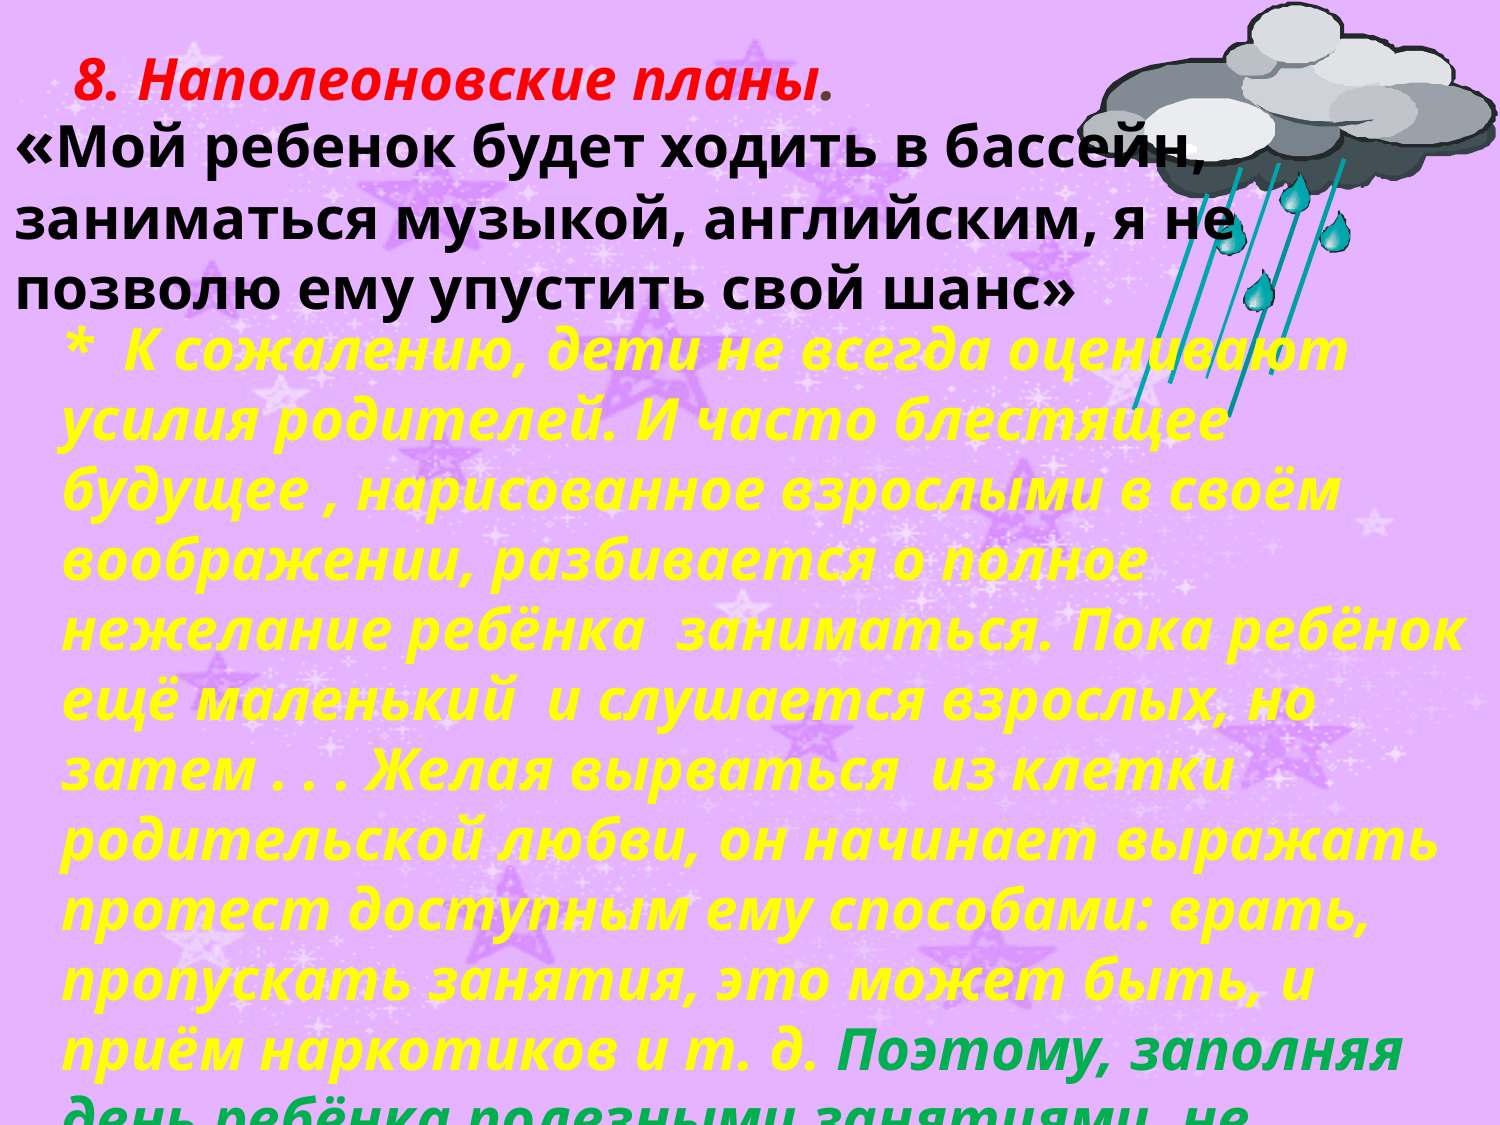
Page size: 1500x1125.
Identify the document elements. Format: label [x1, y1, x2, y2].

picture [0, 0, 1500, 1125]
text_box [1074, 0, 1500, 421]
